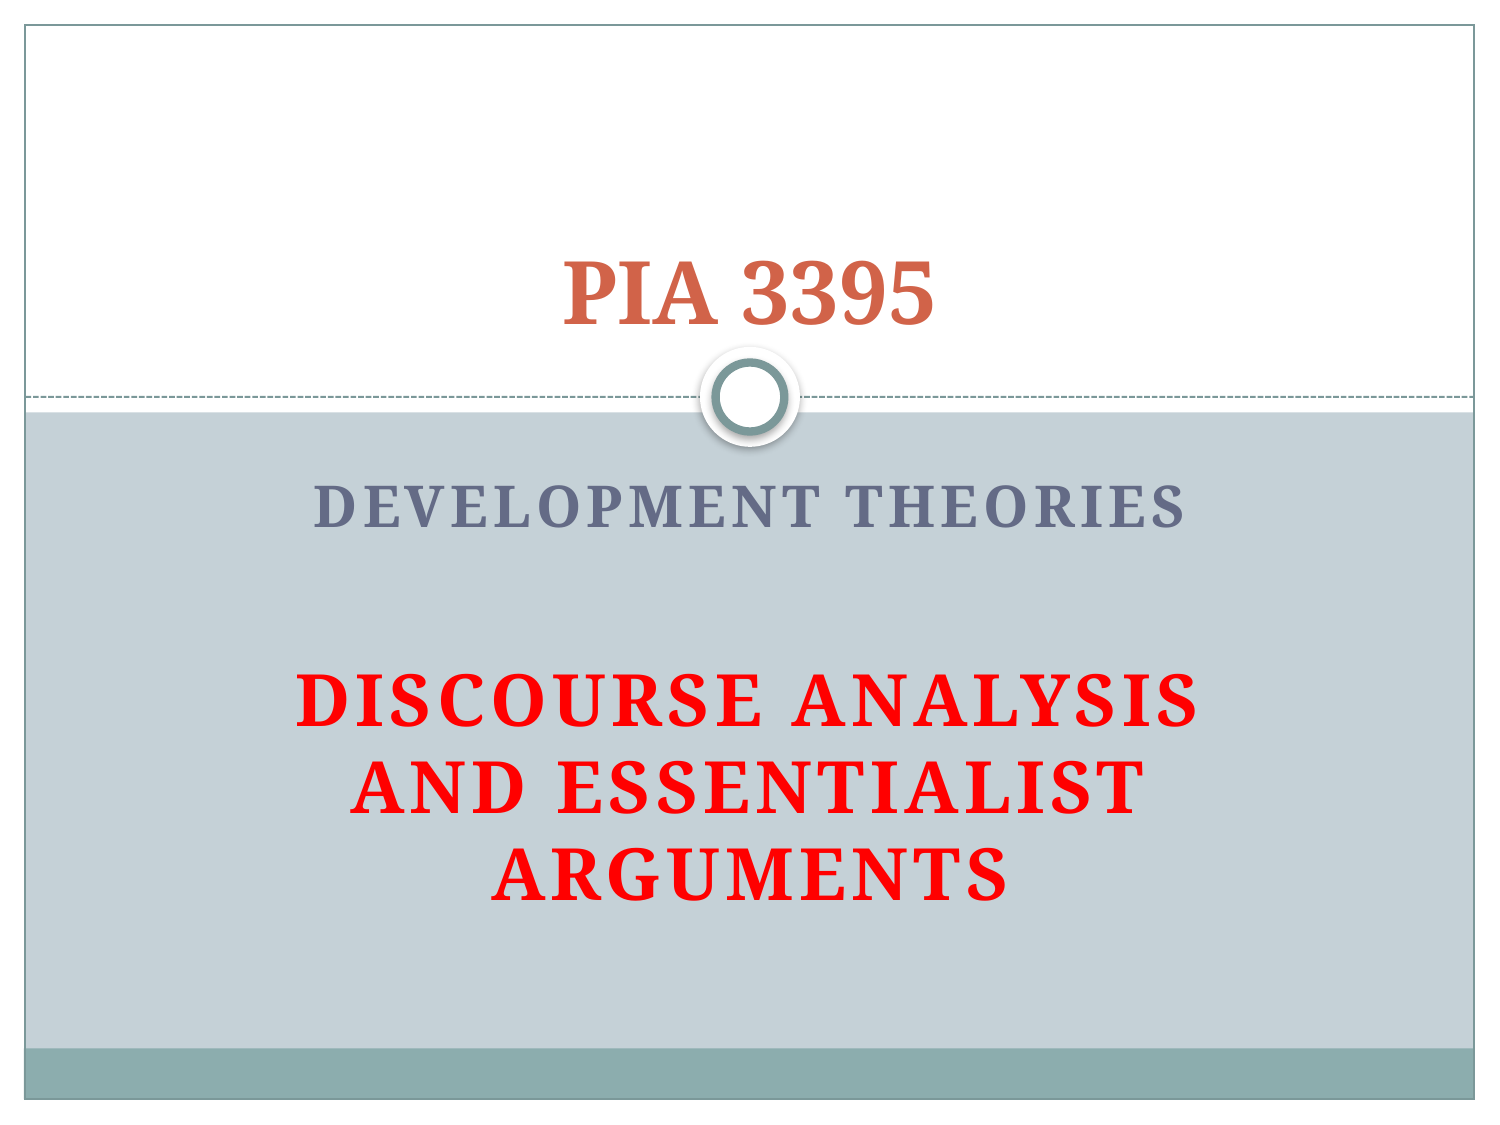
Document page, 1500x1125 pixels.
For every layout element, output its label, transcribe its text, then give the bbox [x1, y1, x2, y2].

subtitle Development Theories Discourse Analysis and Essentialist Arguments [225, 462, 1275, 925]
title PIA 3395 [112, 62, 1388, 350]
